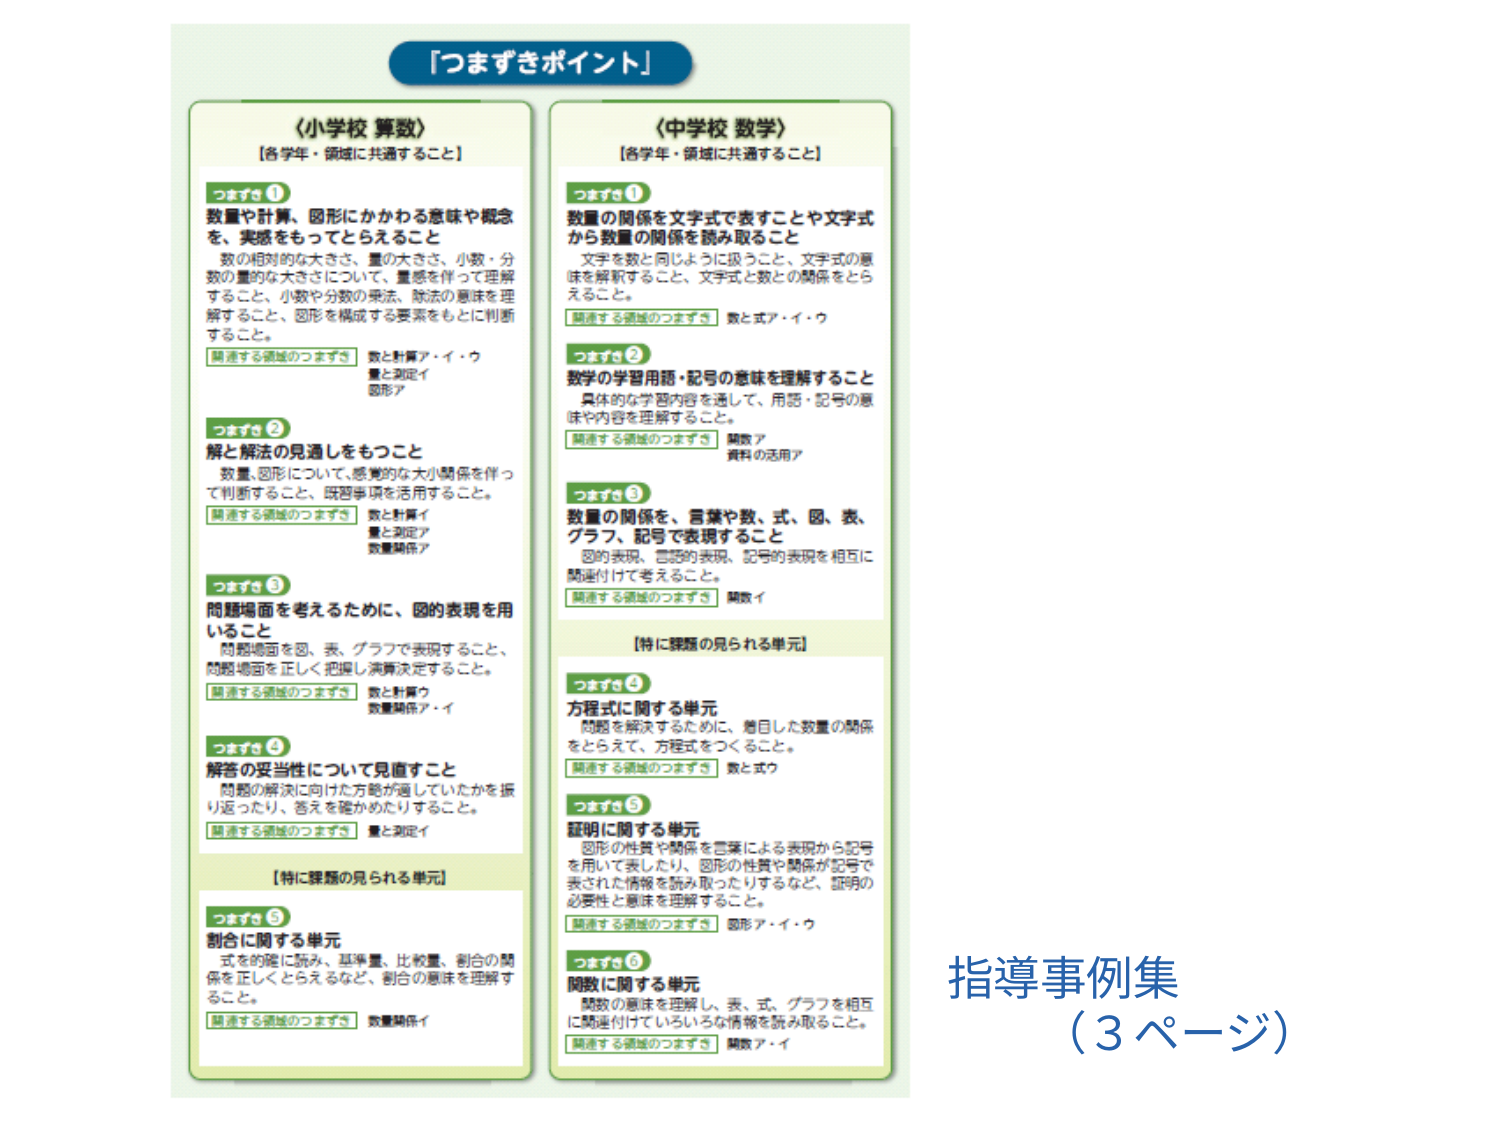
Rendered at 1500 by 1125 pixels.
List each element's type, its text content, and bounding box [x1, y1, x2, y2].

title 指導事例集 （３ページ） [932, 940, 1429, 1069]
picture [159, 12, 928, 1122]
